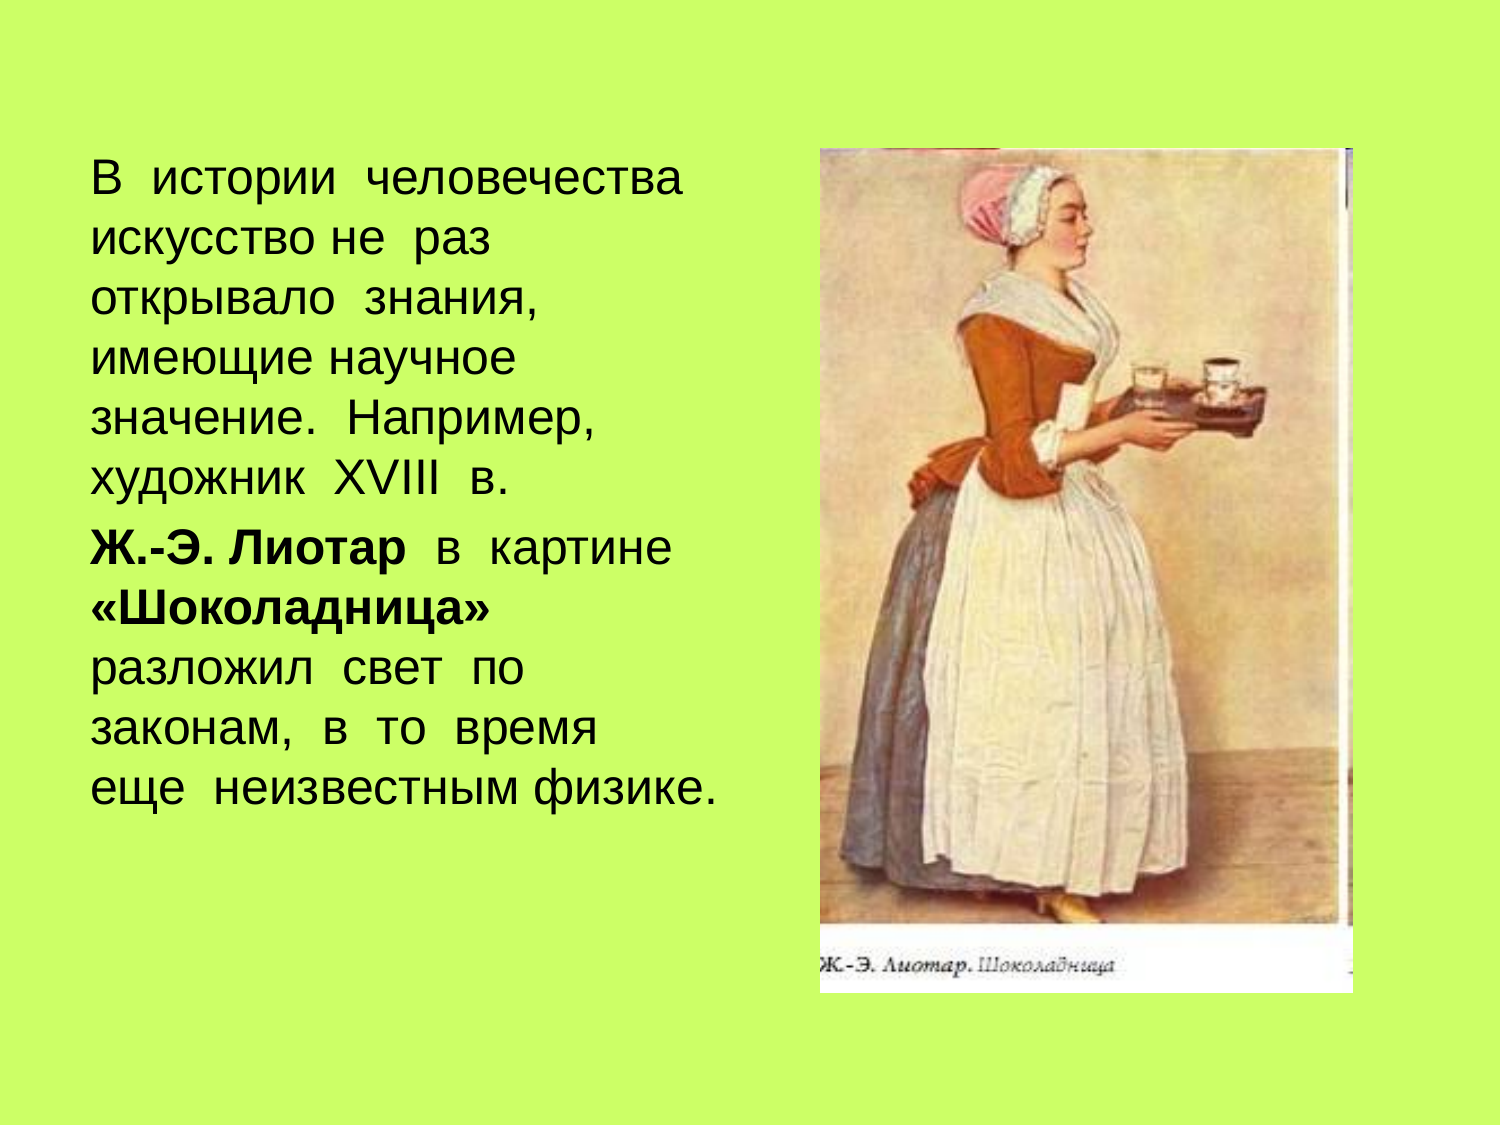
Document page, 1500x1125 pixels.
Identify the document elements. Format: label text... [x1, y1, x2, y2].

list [820, 148, 1353, 994]
list В истории человечества искусство не раз открывало знания, имеющие научное значение. Например, художник XVIII в. Ж.-Э. Лиотар в картине «Шоколадница» разложил свет по законам, в то время еще неизвестным физике. [74, 136, 738, 1006]
